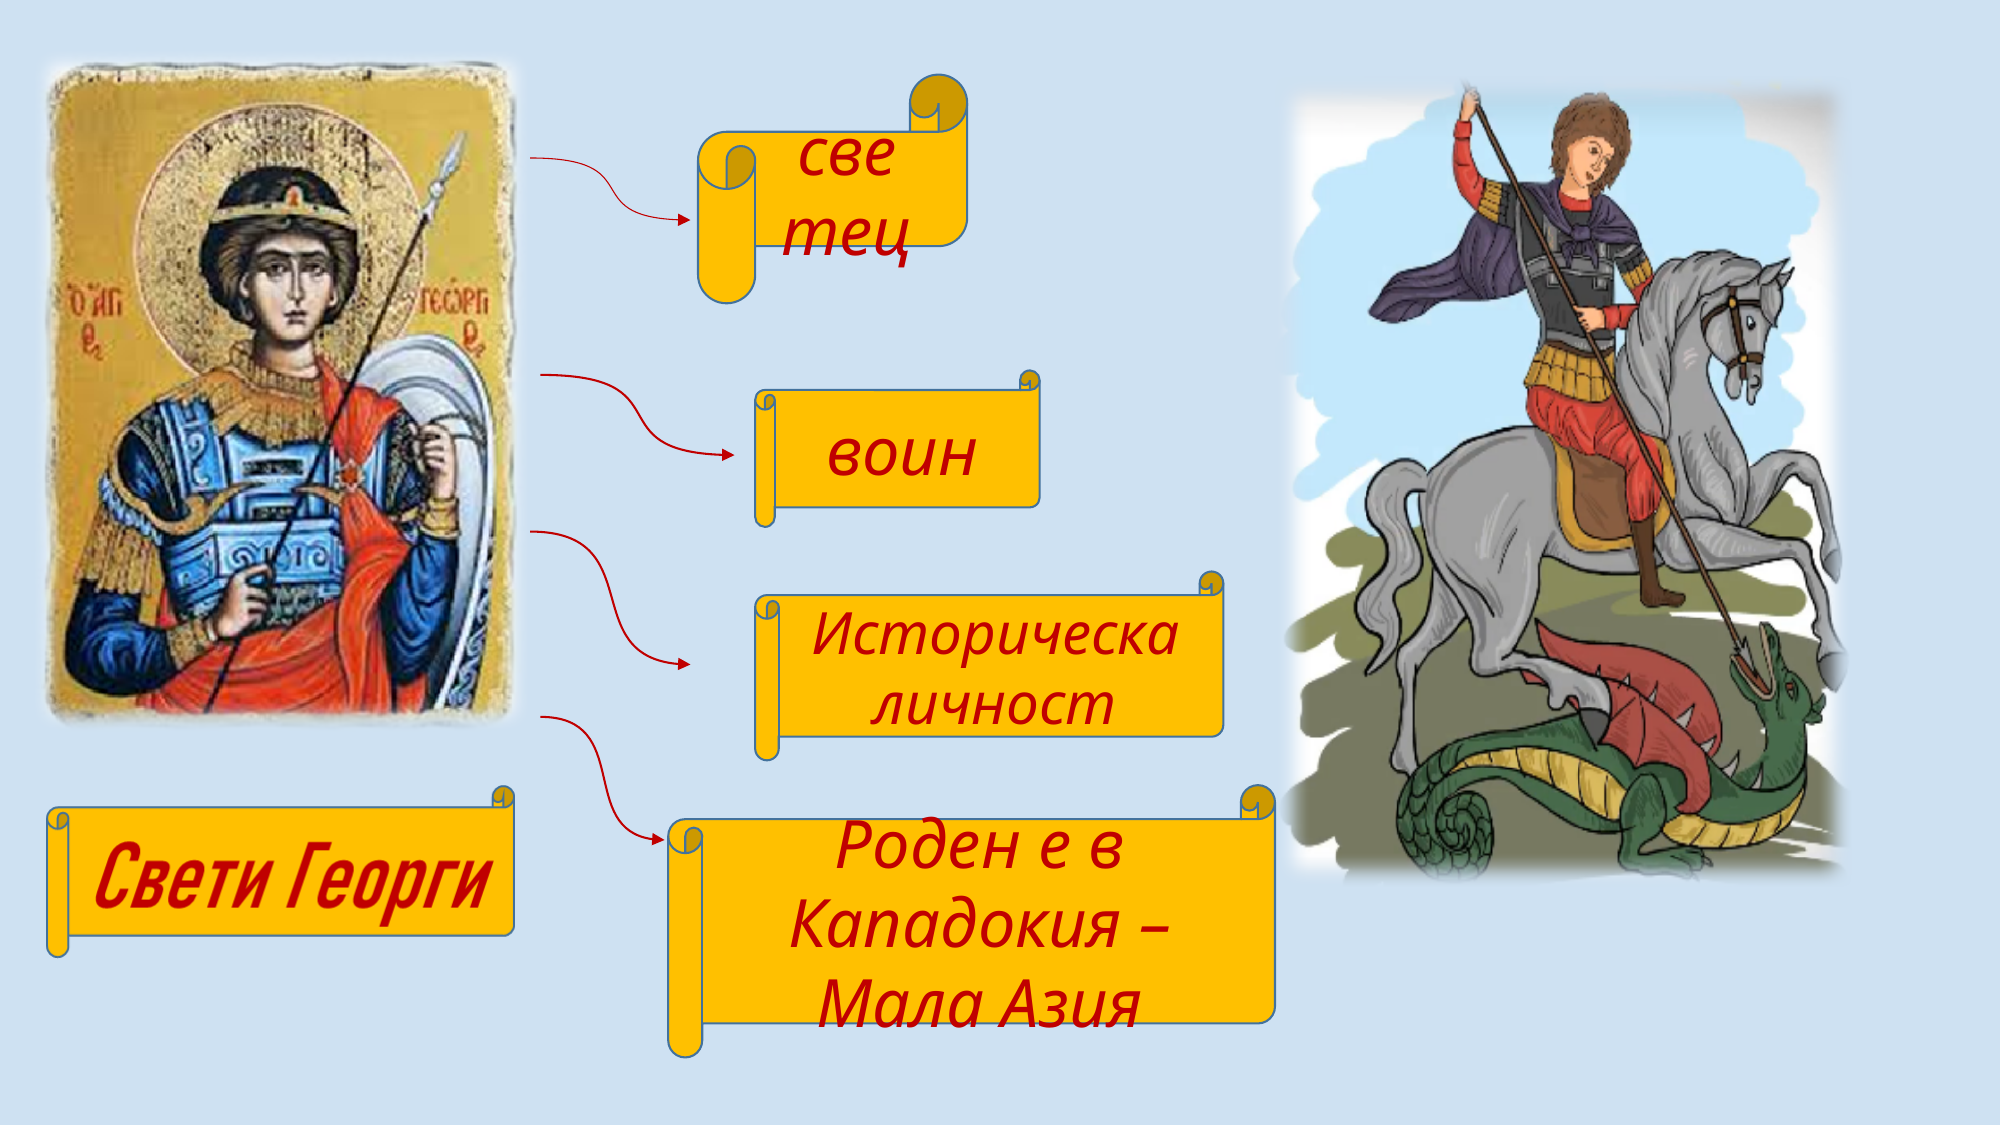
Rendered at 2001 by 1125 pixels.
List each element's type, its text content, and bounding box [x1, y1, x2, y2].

text_box Роден е в Кападокия – Мала Азия [667, 784, 1277, 1059]
picture [31, 785, 538, 982]
picture [31, 47, 531, 732]
text_box Историческа личност [754, 570, 1225, 762]
text_box светец [696, 73, 969, 305]
text_box воин [754, 369, 1041, 528]
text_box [540, 374, 735, 456]
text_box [540, 716, 665, 840]
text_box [530, 157, 691, 221]
picture [1274, 76, 1852, 888]
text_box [530, 531, 691, 665]
